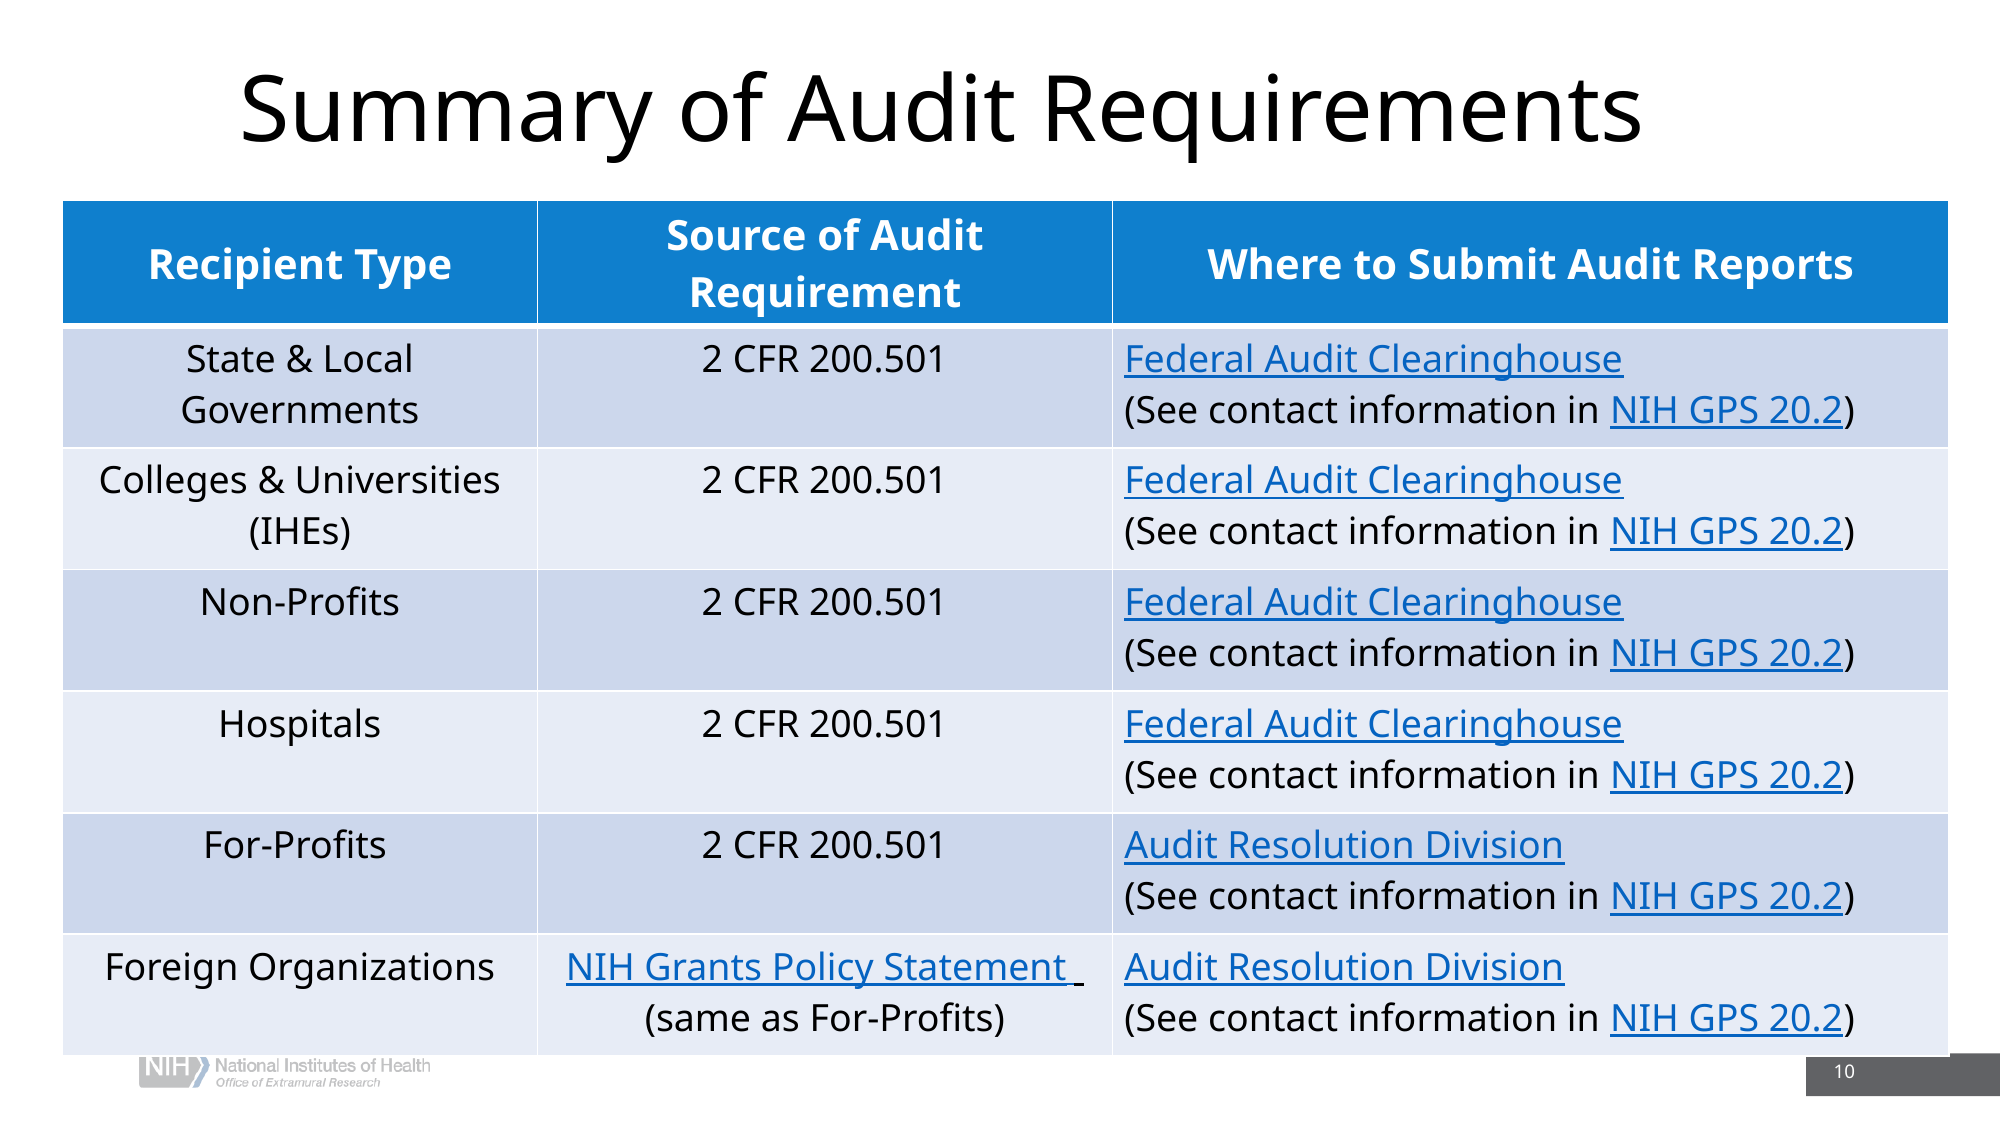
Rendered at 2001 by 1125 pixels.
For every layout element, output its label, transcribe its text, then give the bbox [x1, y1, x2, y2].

table_cell Hospitals [63, 692, 537, 812]
picture [139, 1057, 430, 1088]
table_cell 2 CFR 200.501 [538, 692, 1112, 812]
table_cell Federal Audit Clearinghouse (See contact information in NIH GPS 20.2) [1113, 692, 1948, 812]
table_cell NIH Grants Policy Statement (same as For-Profits) [538, 935, 1112, 1055]
table_cell State & Local Governments [63, 329, 537, 447]
table_cell Colleges & Universities (IHEs) [63, 449, 537, 569]
table_cell Audit Resolution Division (See contact information in NIH GPS 20.2) [1113, 814, 1948, 933]
table_cell Foreign Organizations [63, 935, 537, 1055]
slide_number 10 [1419, 1057, 1870, 1103]
title Summary of Audit Requirements [224, 3, 1950, 199]
table_cell Federal Audit Clearinghouse (See contact information in NIH GPS 20.2) [1113, 449, 1948, 569]
table_cell Federal Audit Clearinghouse (See contact information in NIH GPS 20.2) [1113, 329, 1948, 447]
table_header Recipient Type [63, 201, 537, 323]
table_cell Audit Resolution Division (See contact information in NIH GPS 20.2) [1113, 935, 1948, 1055]
table_header Where to Submit Audit Reports [1113, 201, 1948, 323]
table_cell 2 CFR 200.501 [538, 570, 1112, 690]
table_cell Non-Profits [63, 570, 537, 690]
table_cell For-Profits [63, 814, 537, 933]
table_header Source of Audit Requirement [538, 201, 1112, 323]
table_cell 2 CFR 200.501 [538, 449, 1112, 569]
table_cell Federal Audit Clearinghouse (See contact information in NIH GPS 20.2) [1113, 570, 1948, 690]
table_cell 2 CFR 200.501 [538, 814, 1112, 933]
table_cell 2 CFR 200.501 [538, 329, 1112, 447]
